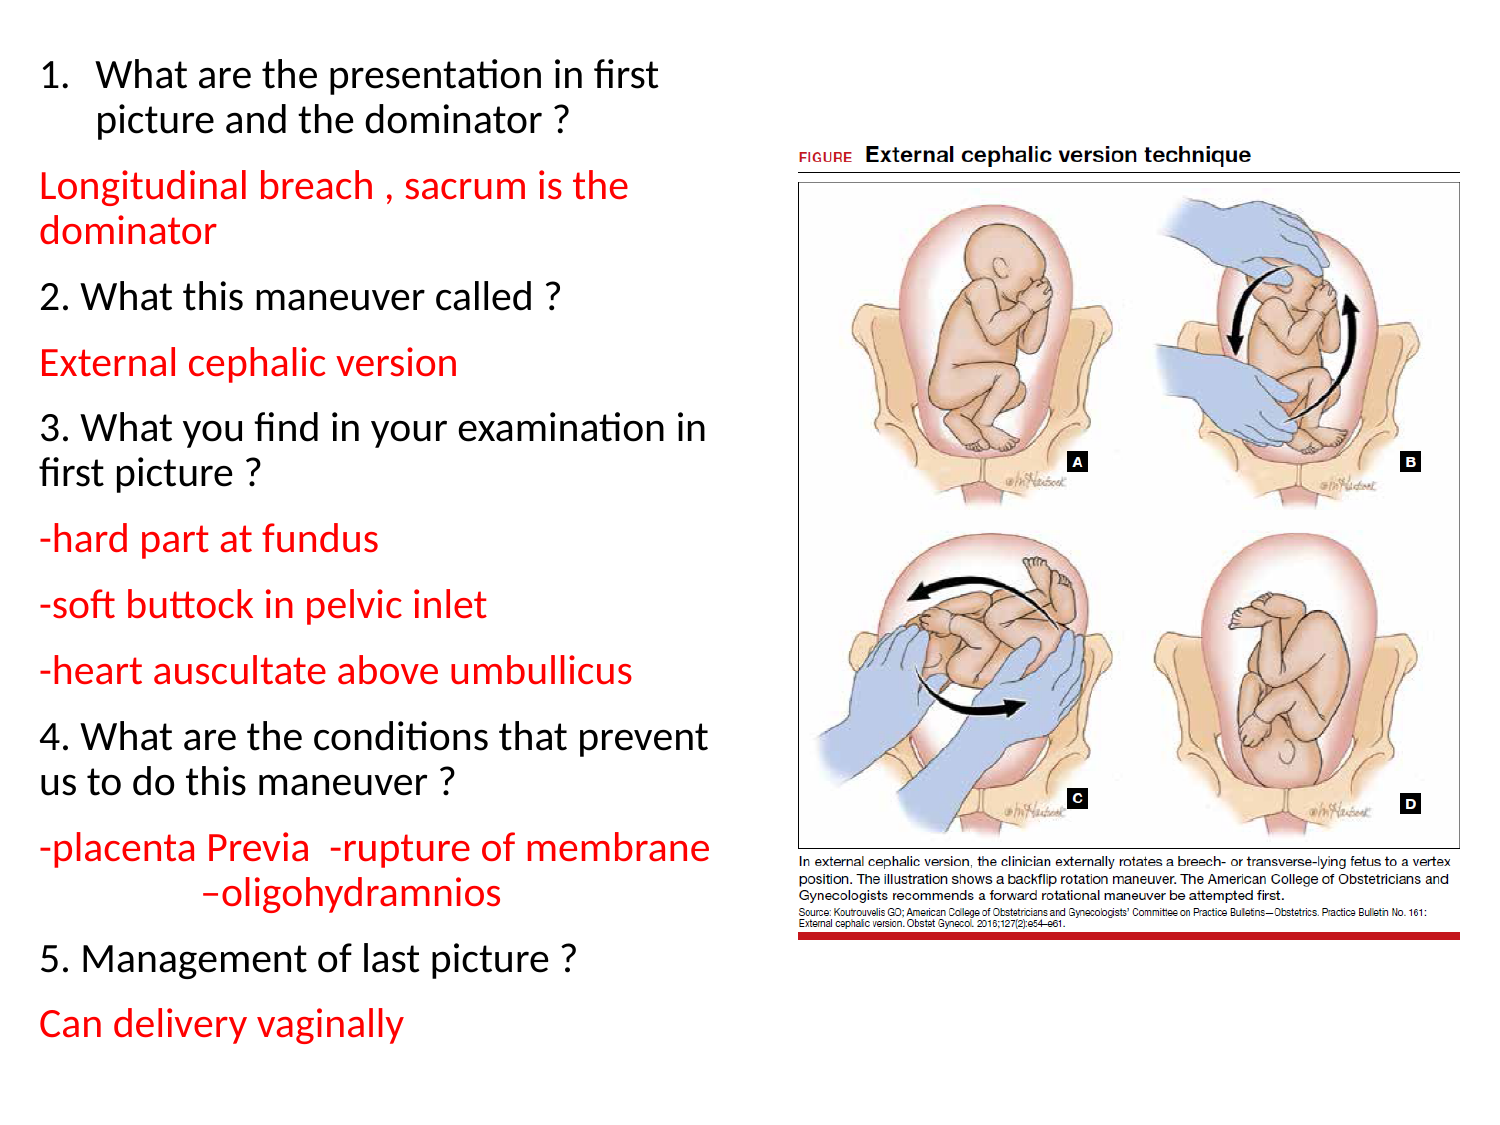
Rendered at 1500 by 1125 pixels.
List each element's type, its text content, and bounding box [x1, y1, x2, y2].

list What are the presentation in first picture and the dominator ? Longitudinal breach , sacrum is the dominator 2. What this maneuver called ? External cephalic version 3. What you find in your examination in first picture ? -hard part at fundus -soft buttock in pelvic inlet -heart auscultate above umbullicus 4. What are the conditions that prevent us to do this maneuver ? -placenta Previa -rupture of membrane –oligohydramnios 5. Management of last picture ? Can delivery vaginally [24, 45, 766, 1085]
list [798, 140, 1460, 941]
